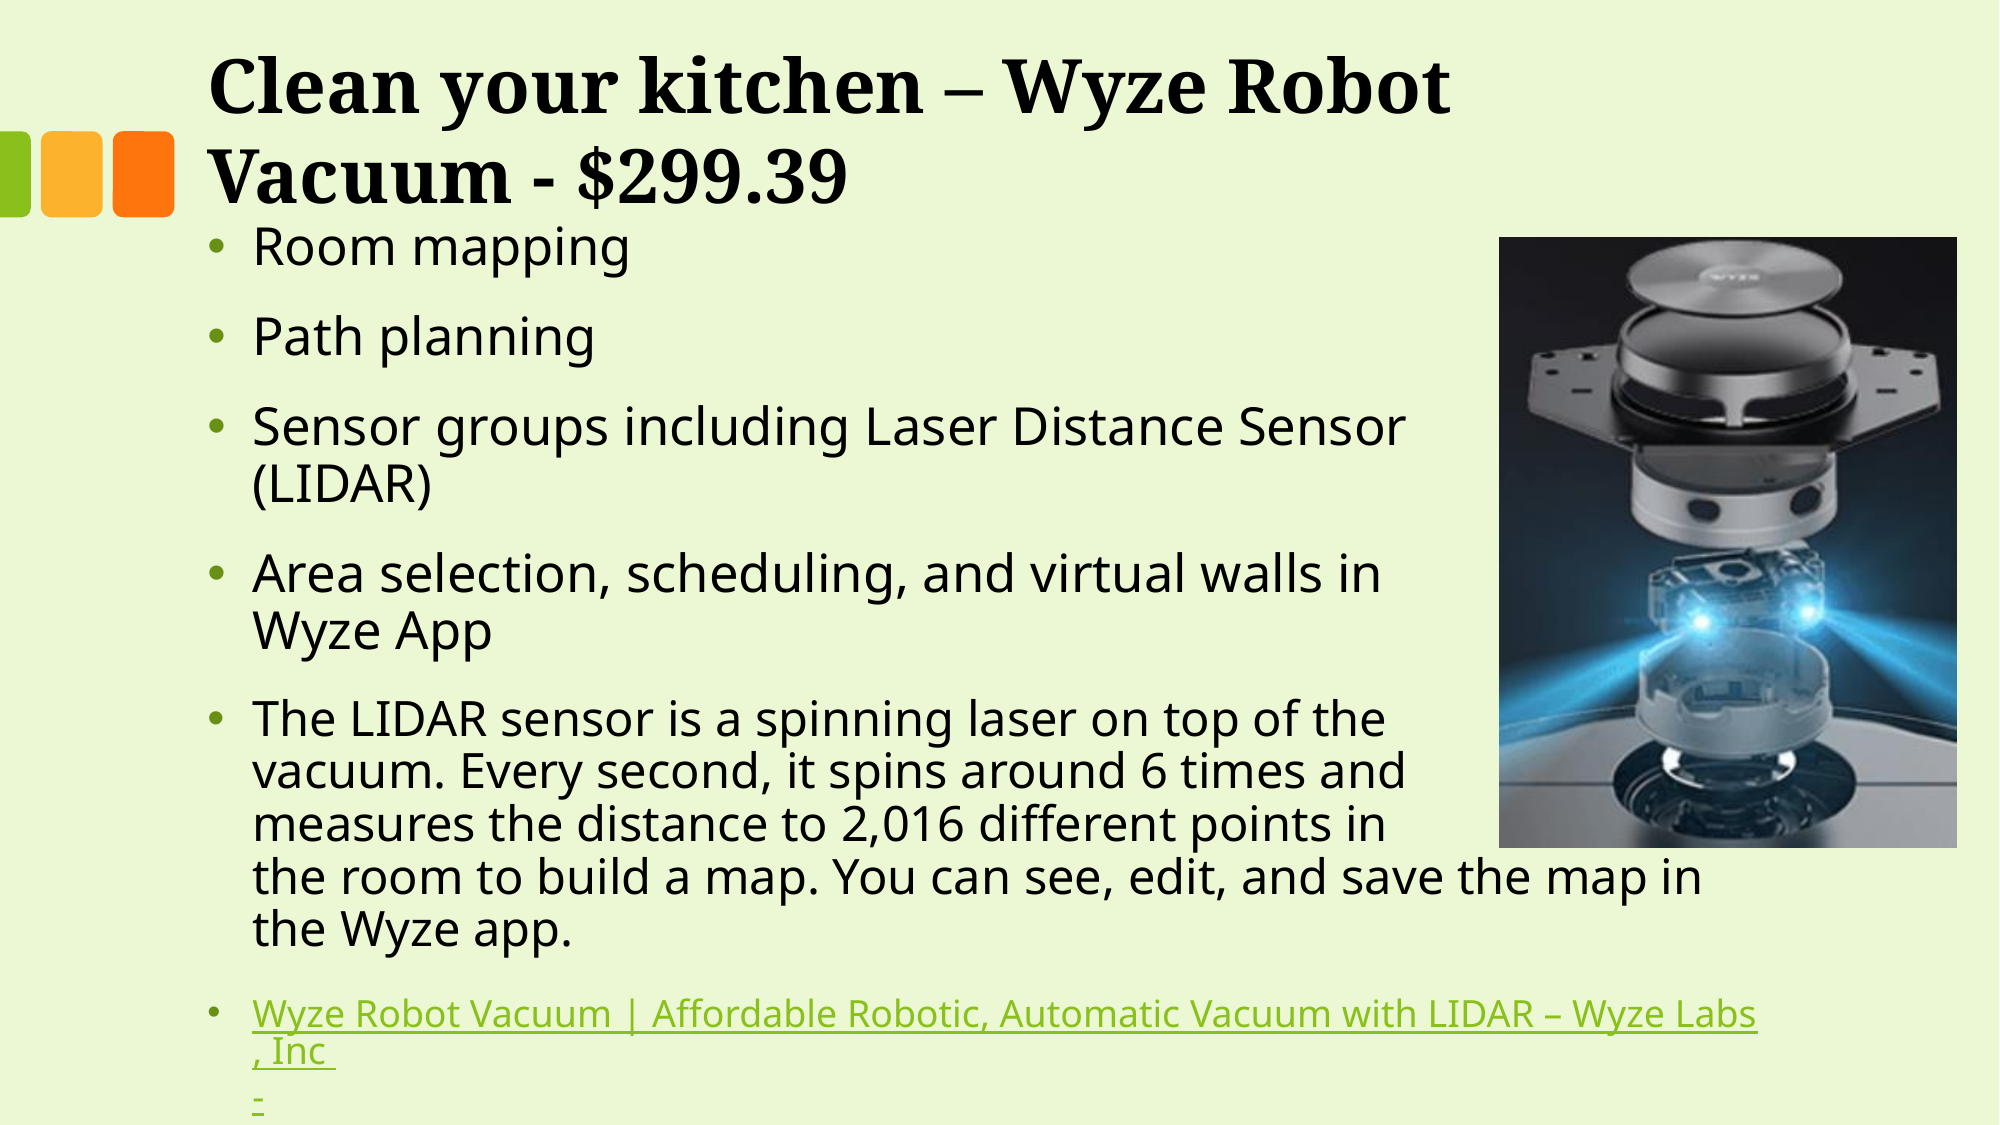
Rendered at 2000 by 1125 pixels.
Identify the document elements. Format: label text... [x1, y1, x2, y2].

title Clean your kitchen – Wyze Robot Vacuum - $299.39 [187, 28, 1787, 180]
list Room mapping Path planning Sensor groups including Laser Distance Sensor (LIDAR) Area selection, scheduling, and virtual walls in Wyze App The LIDAR sensor is a spinning laser on top of the vacuum. Every second, it spins around 6 times and measures the distance to 2,016 different points in the room to build a map. You can see, edit, and save the map in the Wyze app. Wyze Robot Vacuum | Affordable Robotic, Automatic Vacuum with LIDAR – Wyze Labs, Inc - [187, 210, 1787, 1097]
picture [1499, 237, 1957, 848]
